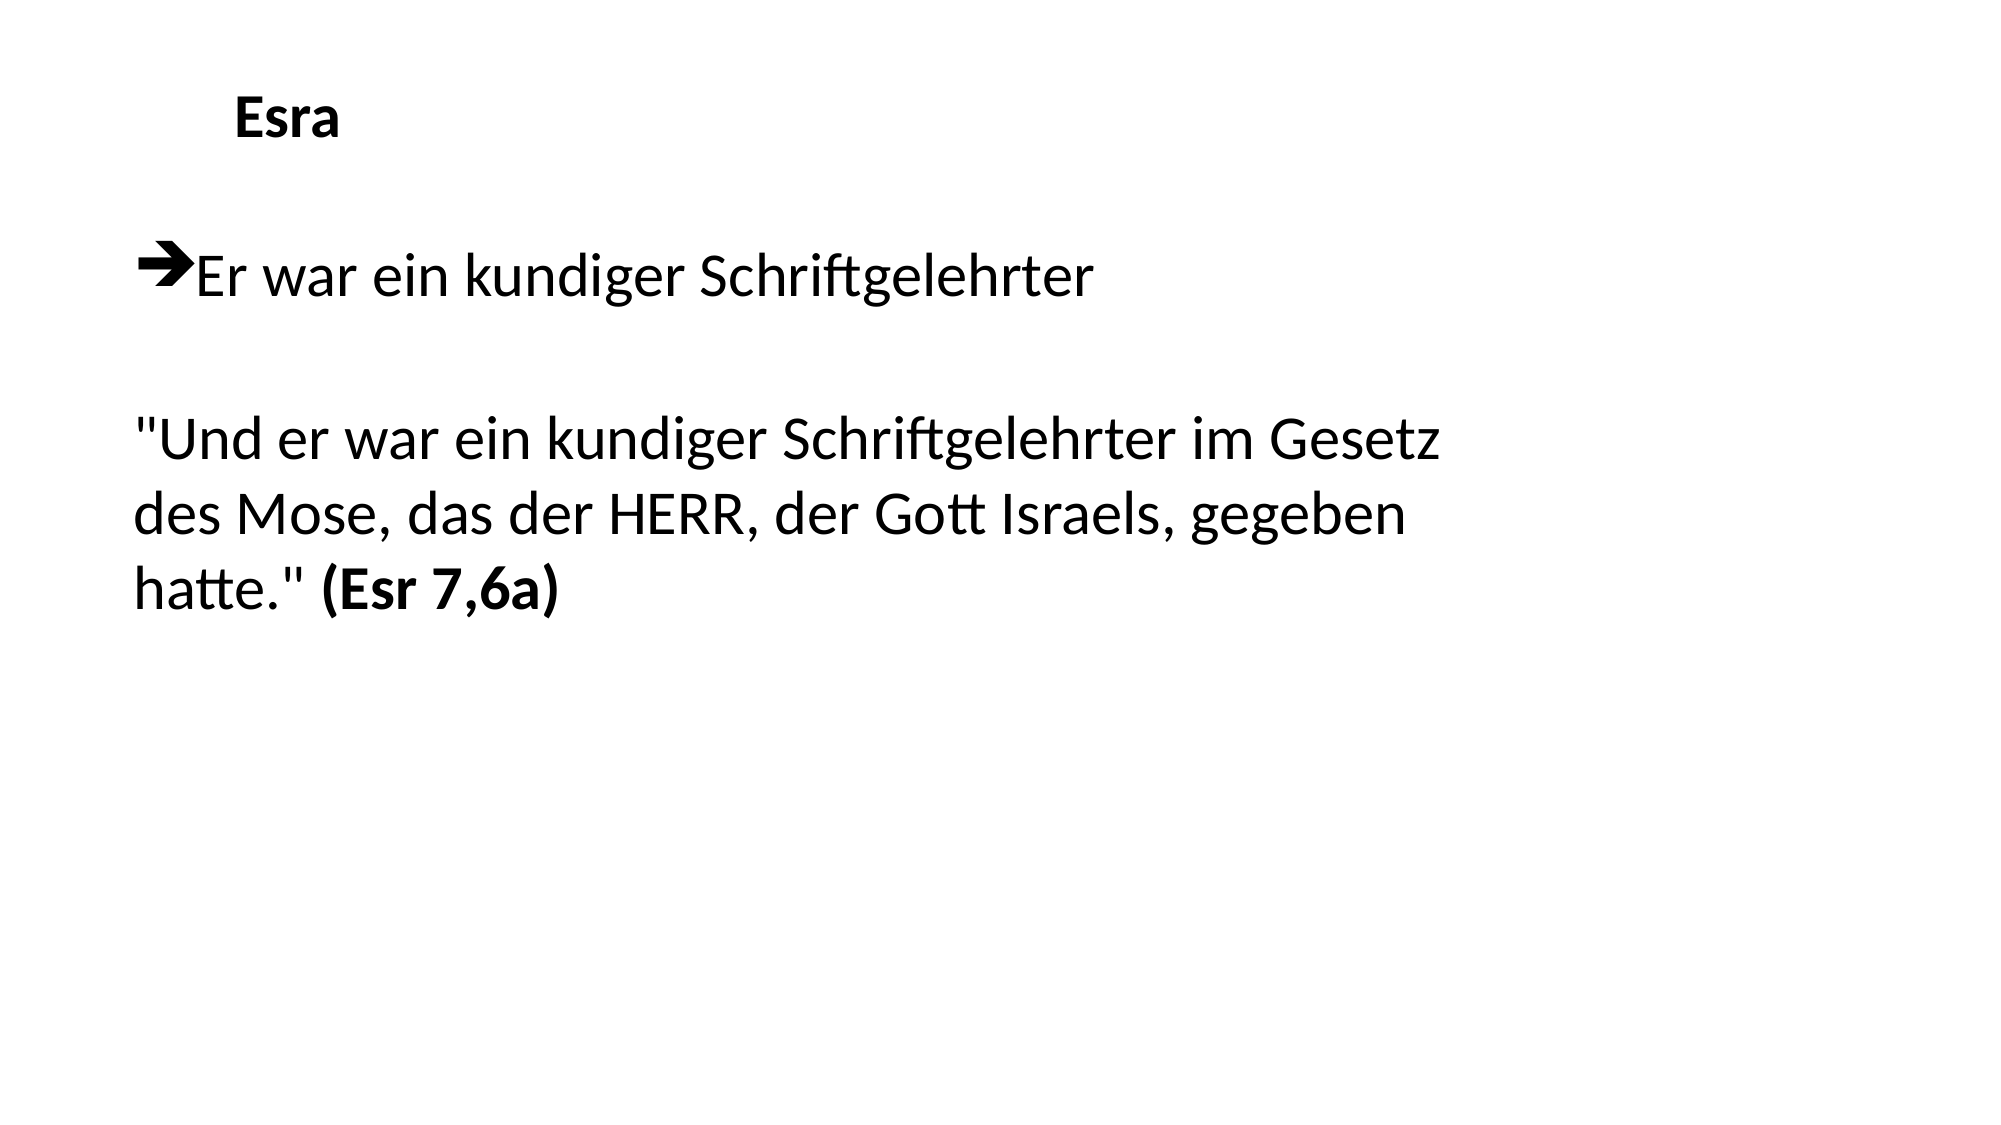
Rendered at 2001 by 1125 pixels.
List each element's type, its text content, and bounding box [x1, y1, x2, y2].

text_box "Und er war ein kundiger Schriftgelehrter im Gesetz des Mose, das der HERR, der Gott Israels, gegeben hatte." (Esr 7,6a) [118, 389, 1525, 630]
text_box Er war ein kundiger Schriftgelehrter [118, 227, 1119, 317]
text_box Esra [219, 62, 871, 158]
